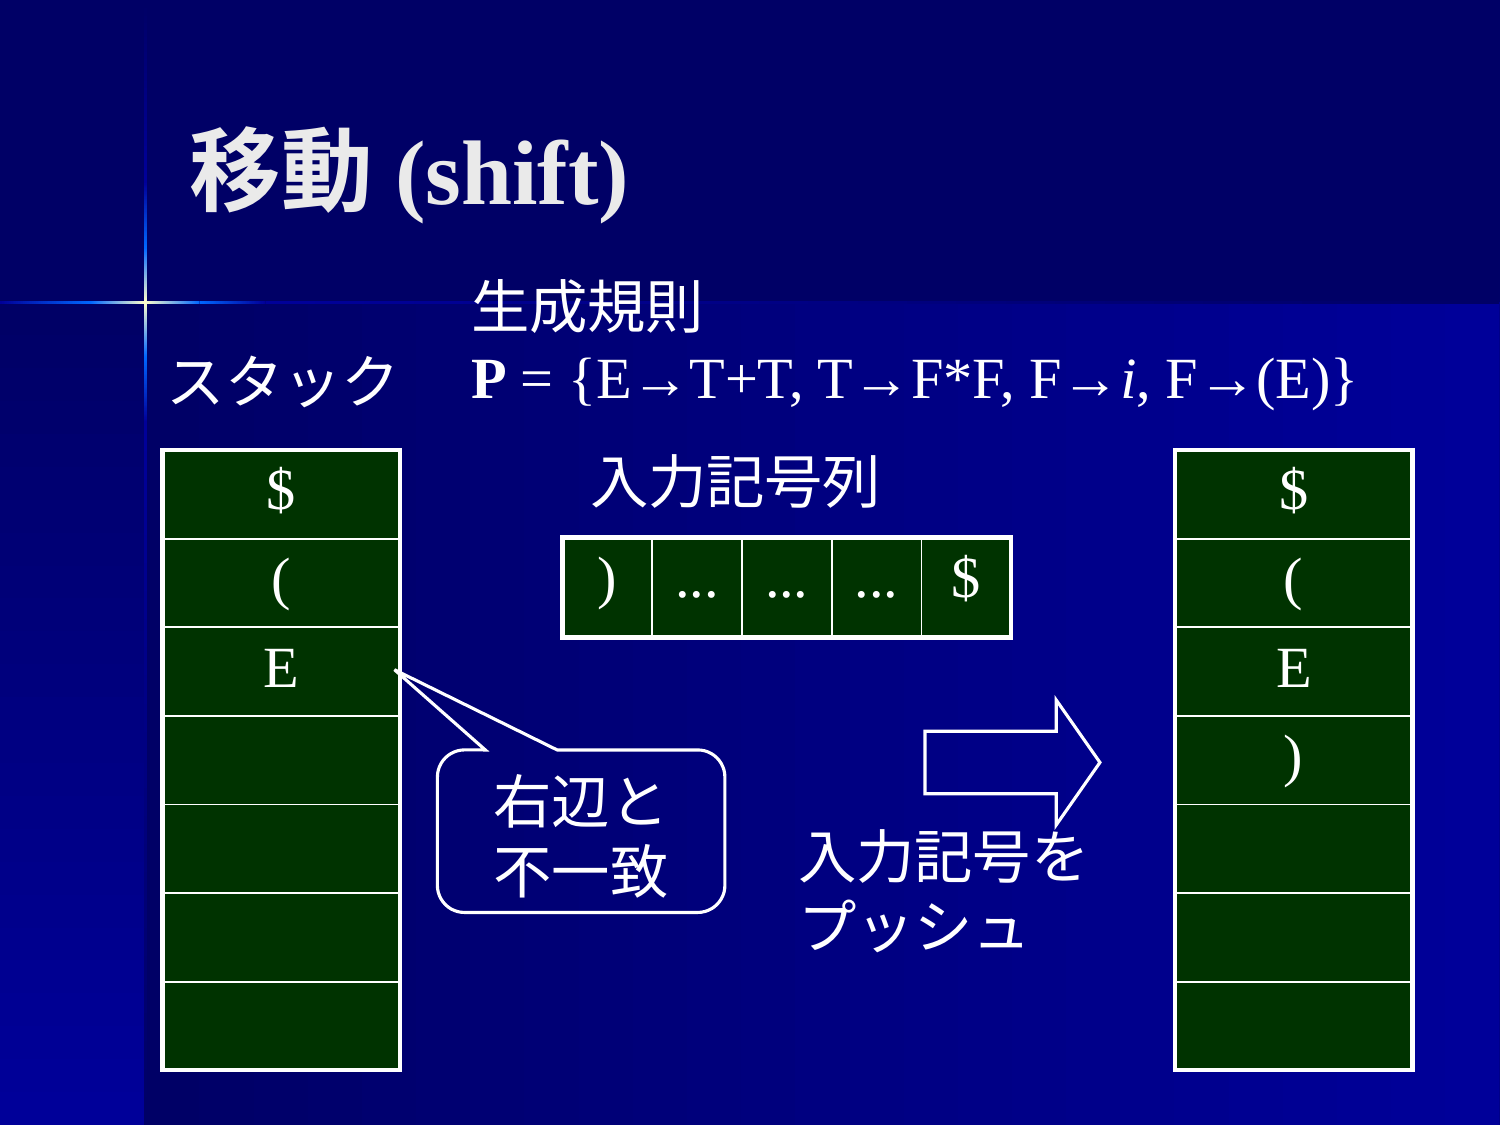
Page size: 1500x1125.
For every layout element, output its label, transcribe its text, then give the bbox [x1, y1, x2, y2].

table_cell [165, 717, 398, 804]
table_header ... [833, 540, 921, 635]
table_cell ) [1177, 717, 1410, 804]
table_cell [1177, 894, 1410, 981]
table_header $ [165, 452, 398, 538]
table_header ... [653, 540, 741, 635]
table_cell ( [1177, 540, 1410, 626]
title 移動(shift) [174, 49, 1413, 286]
table_cell [165, 983, 398, 1068]
table_cell ( [165, 540, 398, 626]
table_cell [165, 894, 398, 981]
text_box 入力記号列 [575, 437, 897, 523]
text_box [787, 699, 1101, 968]
text_box 右辺と 不一致 [394, 669, 725, 913]
text_box 生成規則 P = {E→T+T, T→F*F, F→i, F→(E)} [456, 262, 1389, 418]
table_header $ [1177, 452, 1410, 538]
table_header ) [565, 540, 651, 635]
table_header $ [922, 540, 1009, 635]
table_cell [1177, 983, 1410, 1068]
table_cell E [1177, 628, 1410, 715]
table_cell [1177, 805, 1410, 892]
text_box スタック [152, 337, 415, 423]
table_header ... [743, 540, 831, 635]
table_cell [165, 805, 398, 892]
table_cell E [165, 628, 398, 715]
